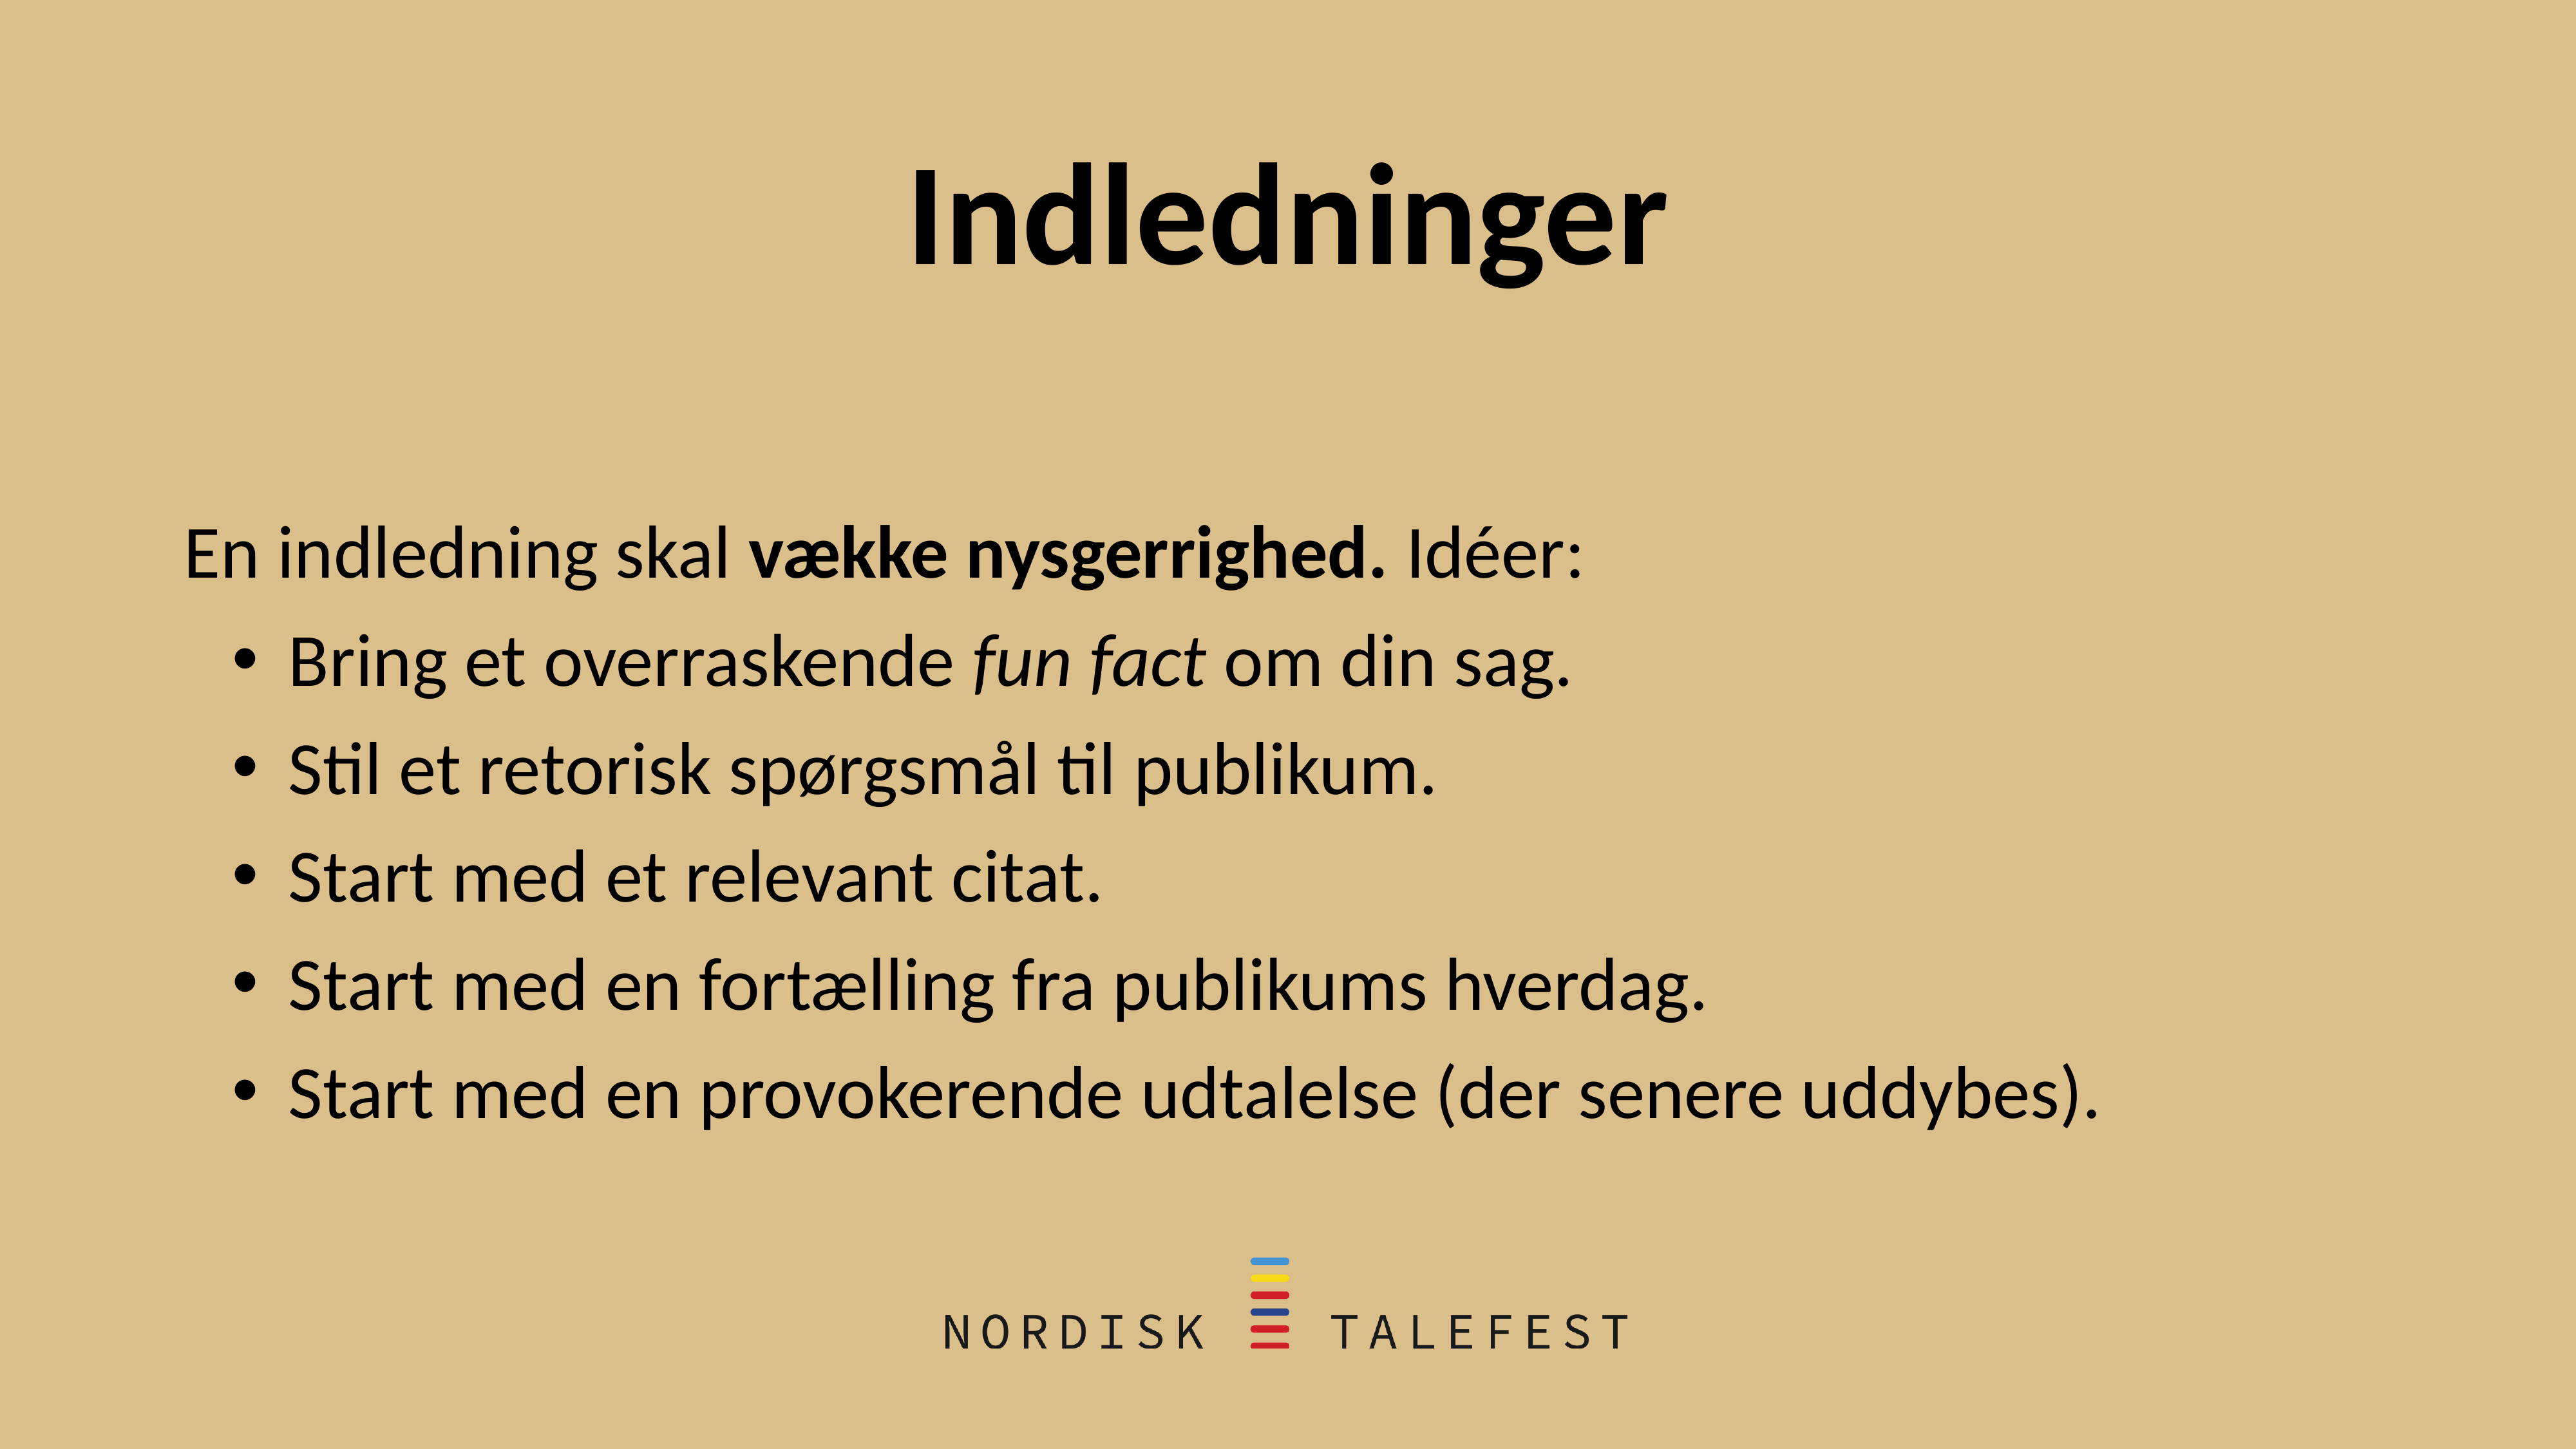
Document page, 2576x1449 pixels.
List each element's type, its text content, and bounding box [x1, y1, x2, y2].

title Indledninger [176, 77, 2400, 358]
list En indledning skal vække nysgerrighed. Idéer: Bring et overraskende fun fact om din sag. Stil et retorisk spørgsmål til publikum. Start med et relevant citat. Start med en fortælling fra publikums hverdag. Start med en provokerende udtalelse (der senere uddybes). [178, 332, 2398, 1316]
picture [945, 1256, 1627, 1349]
